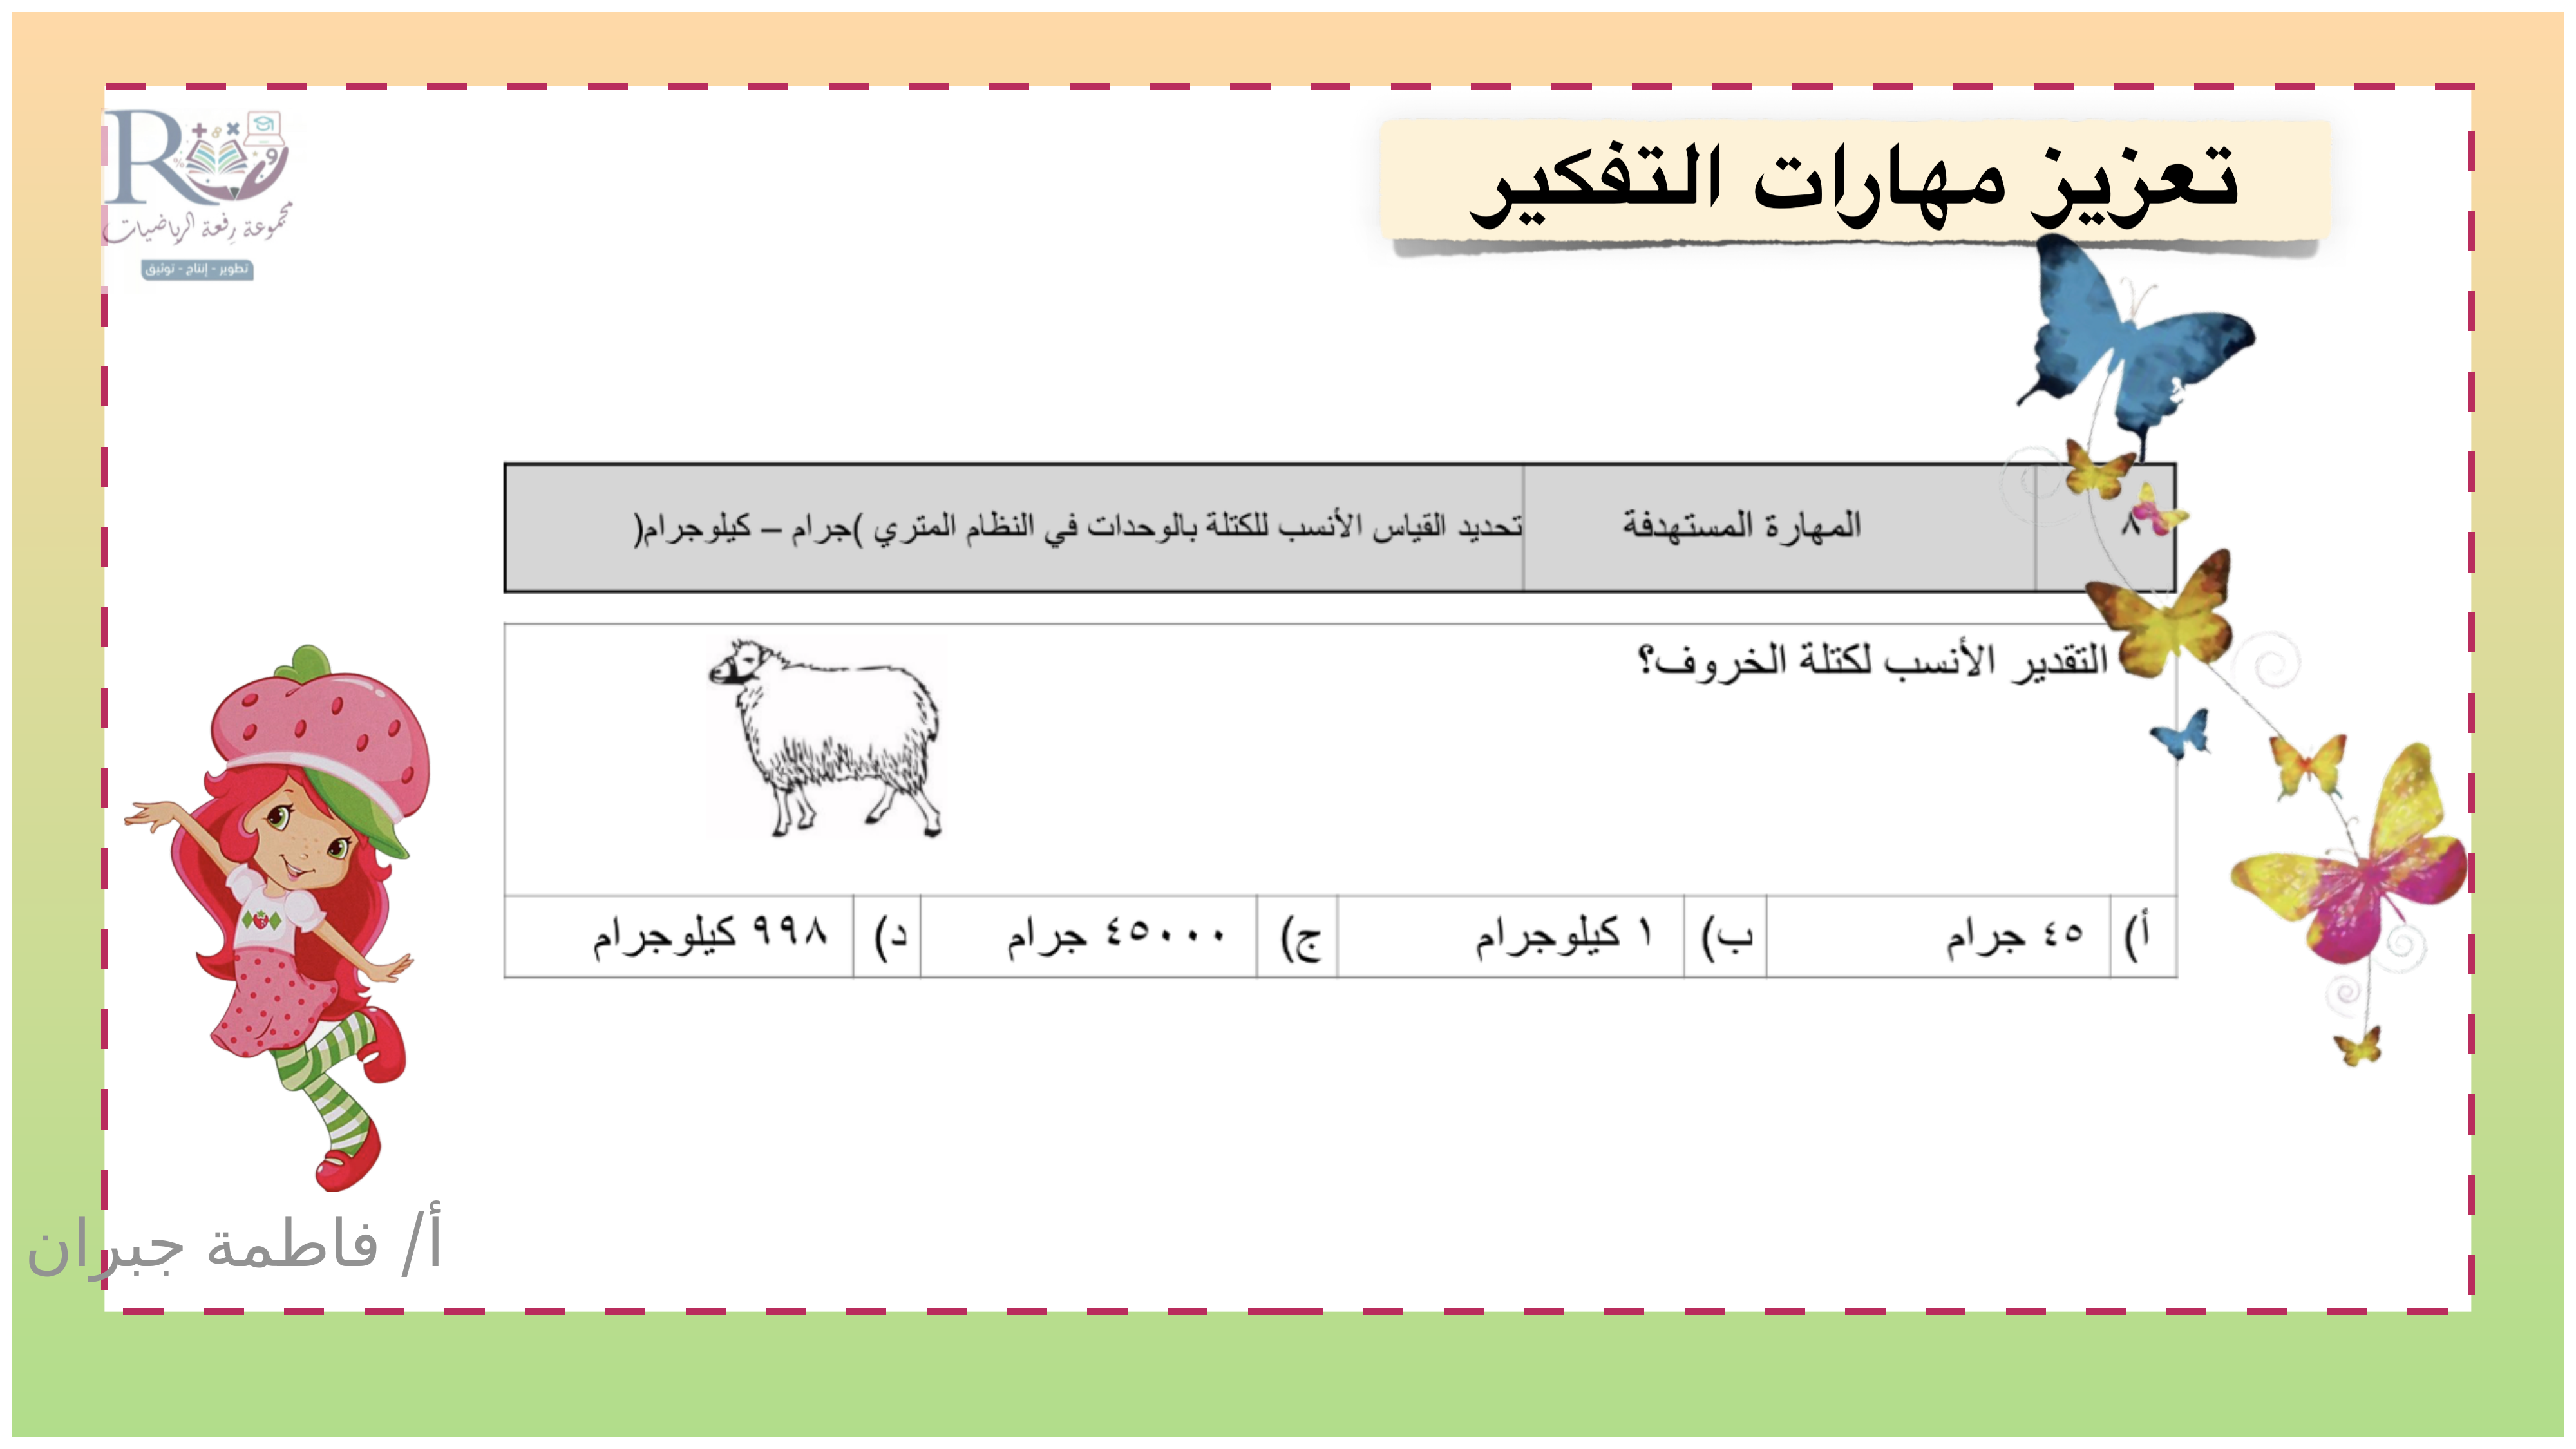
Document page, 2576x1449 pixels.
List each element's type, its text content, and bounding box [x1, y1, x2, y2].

text_box أ/ فاطمة جبران [0, 1204, 515, 1286]
text_box [104, 86, 2472, 1312]
text_box [12, 988, 2564, 1437]
picture [502, 81, 2576, 1106]
picture [124, 643, 435, 1192]
picture [100, 108, 307, 294]
text_box [12, 12, 2564, 1204]
